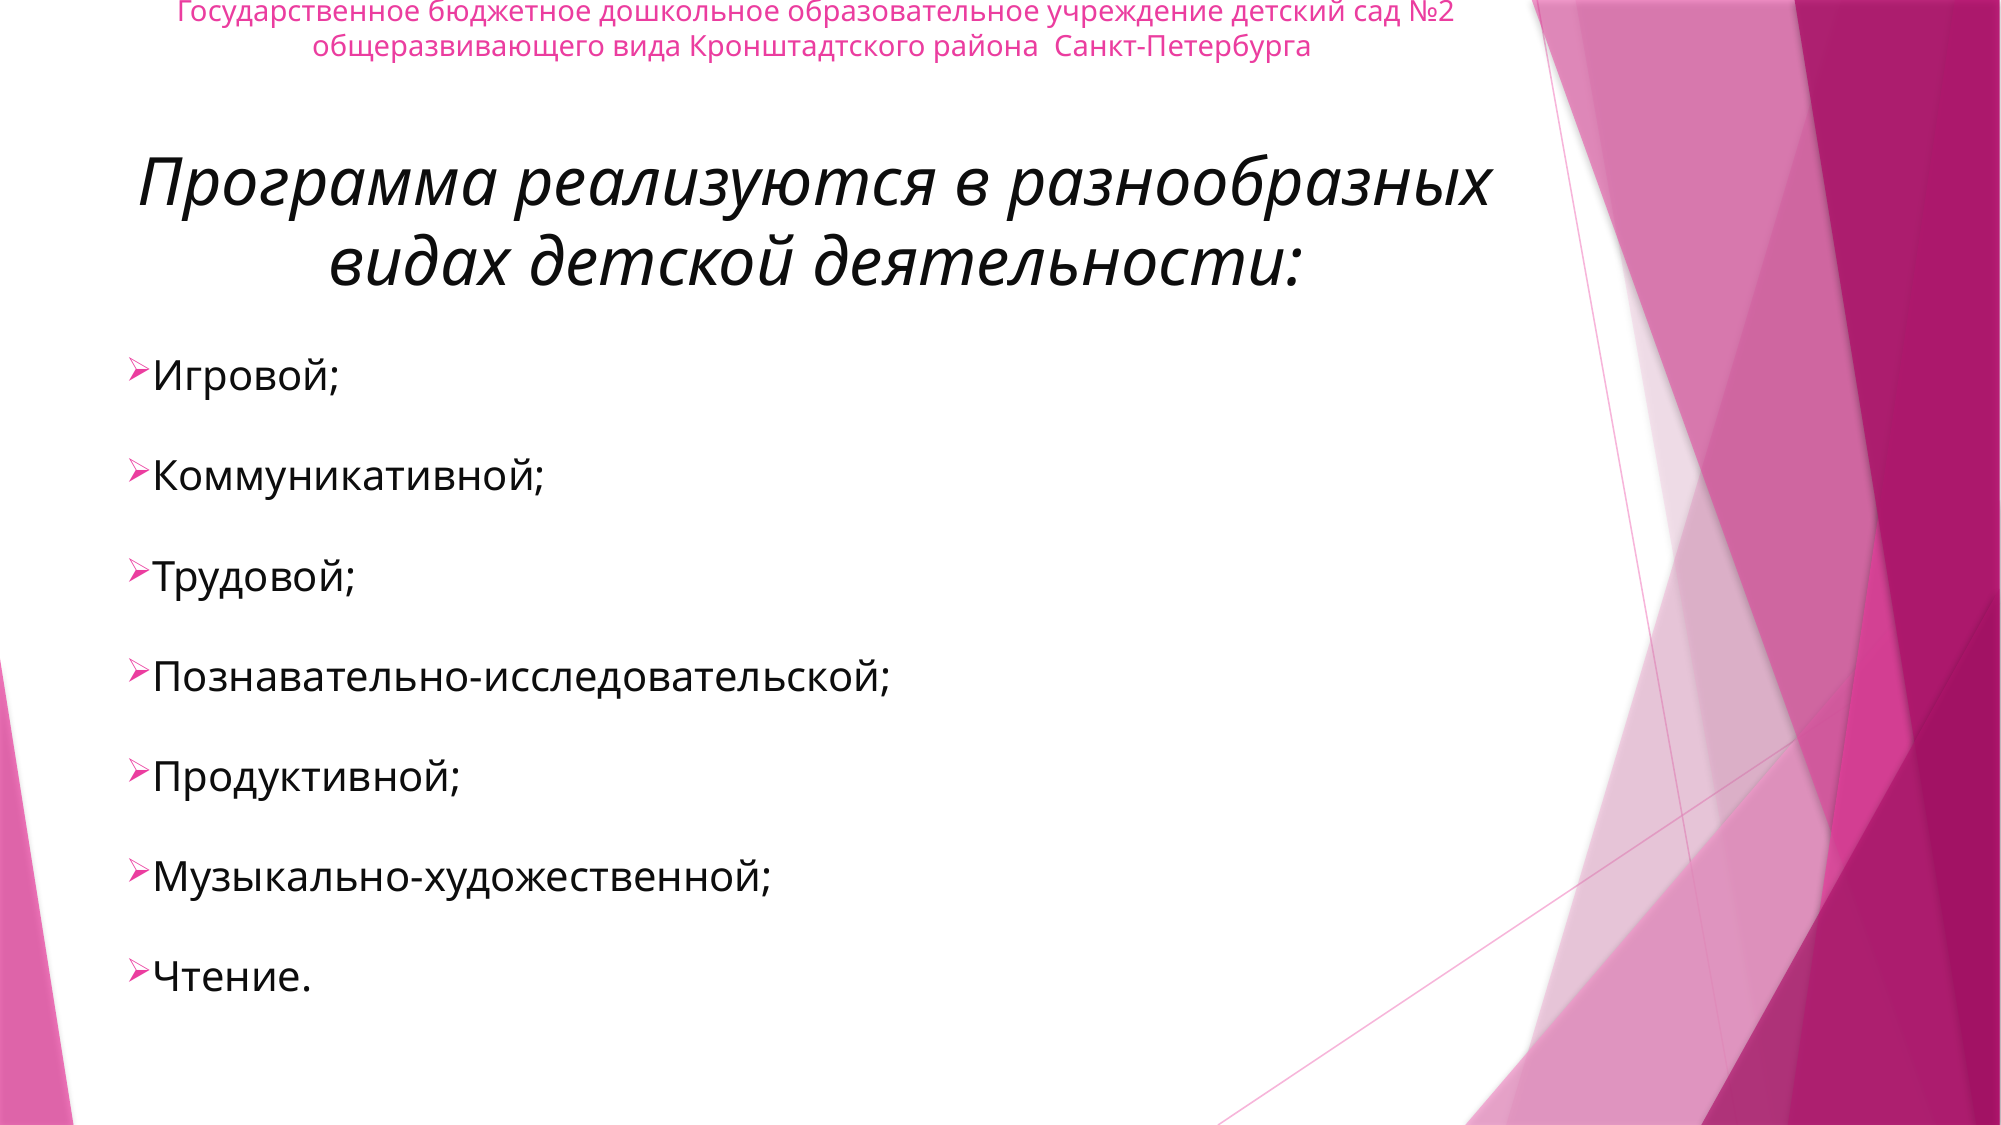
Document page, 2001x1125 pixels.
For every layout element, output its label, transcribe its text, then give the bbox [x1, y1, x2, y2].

list Программа реализуются в разнообразных видах детской деятельности: Игровой; Коммуникативной; Трудовой; Познавательно-исследовательской; Продуктивной; Музыкально-художественной; Чтение. [111, 131, 1522, 1125]
title Государственное бюджетное дошкольное образовательное учреждение детский сад №2 общеразвивающего вида Кронштадтского района Санкт-Петербурга [111, 0, 1522, 70]
